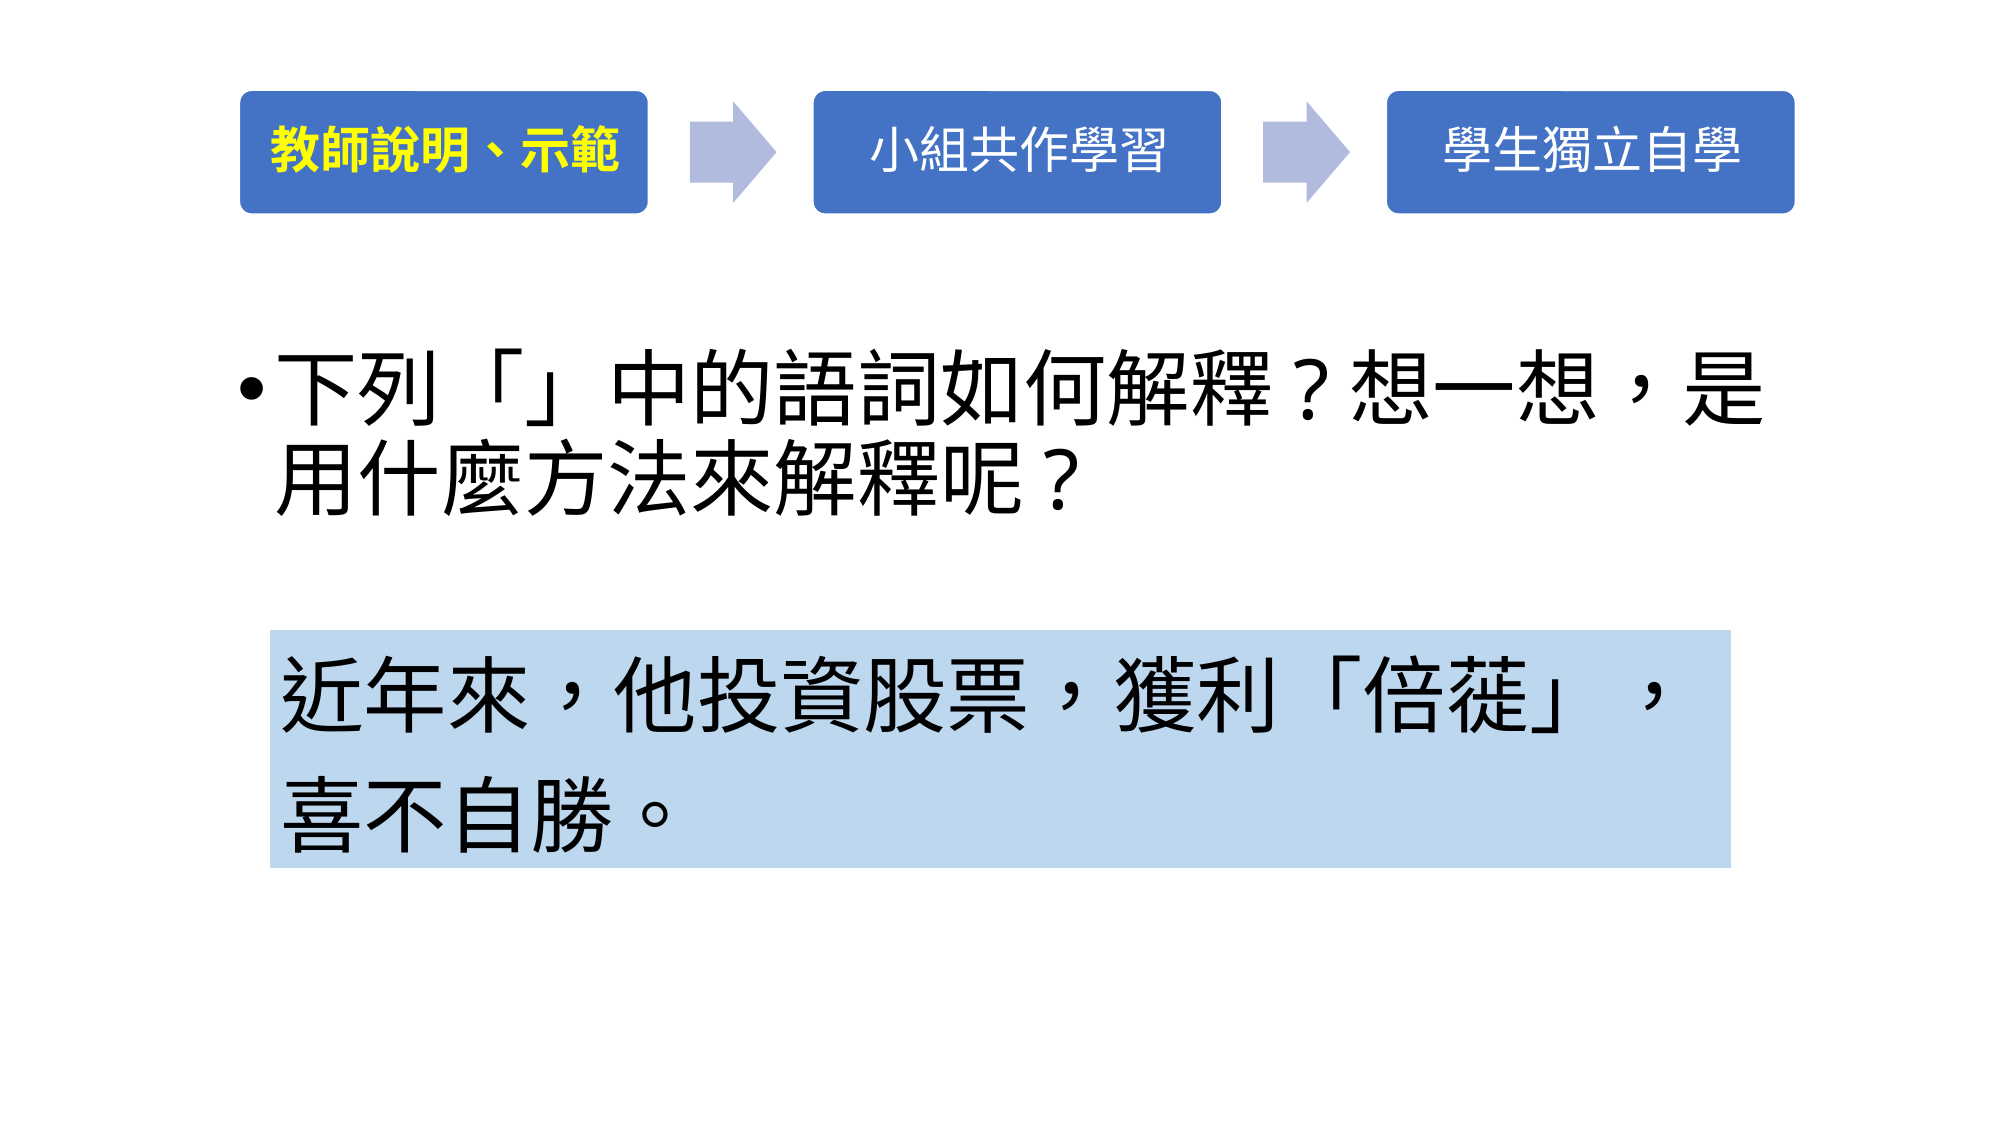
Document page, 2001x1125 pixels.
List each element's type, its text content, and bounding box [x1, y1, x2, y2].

table_header 近年來，他投資股票，獲利「倍蓰」，喜不自勝。 [270, 630, 1731, 868]
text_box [237, 89, 1798, 215]
list 下列「」中的語詞如何解釋?想一想，是用什麼方法來解釋呢? [222, 339, 1821, 1043]
